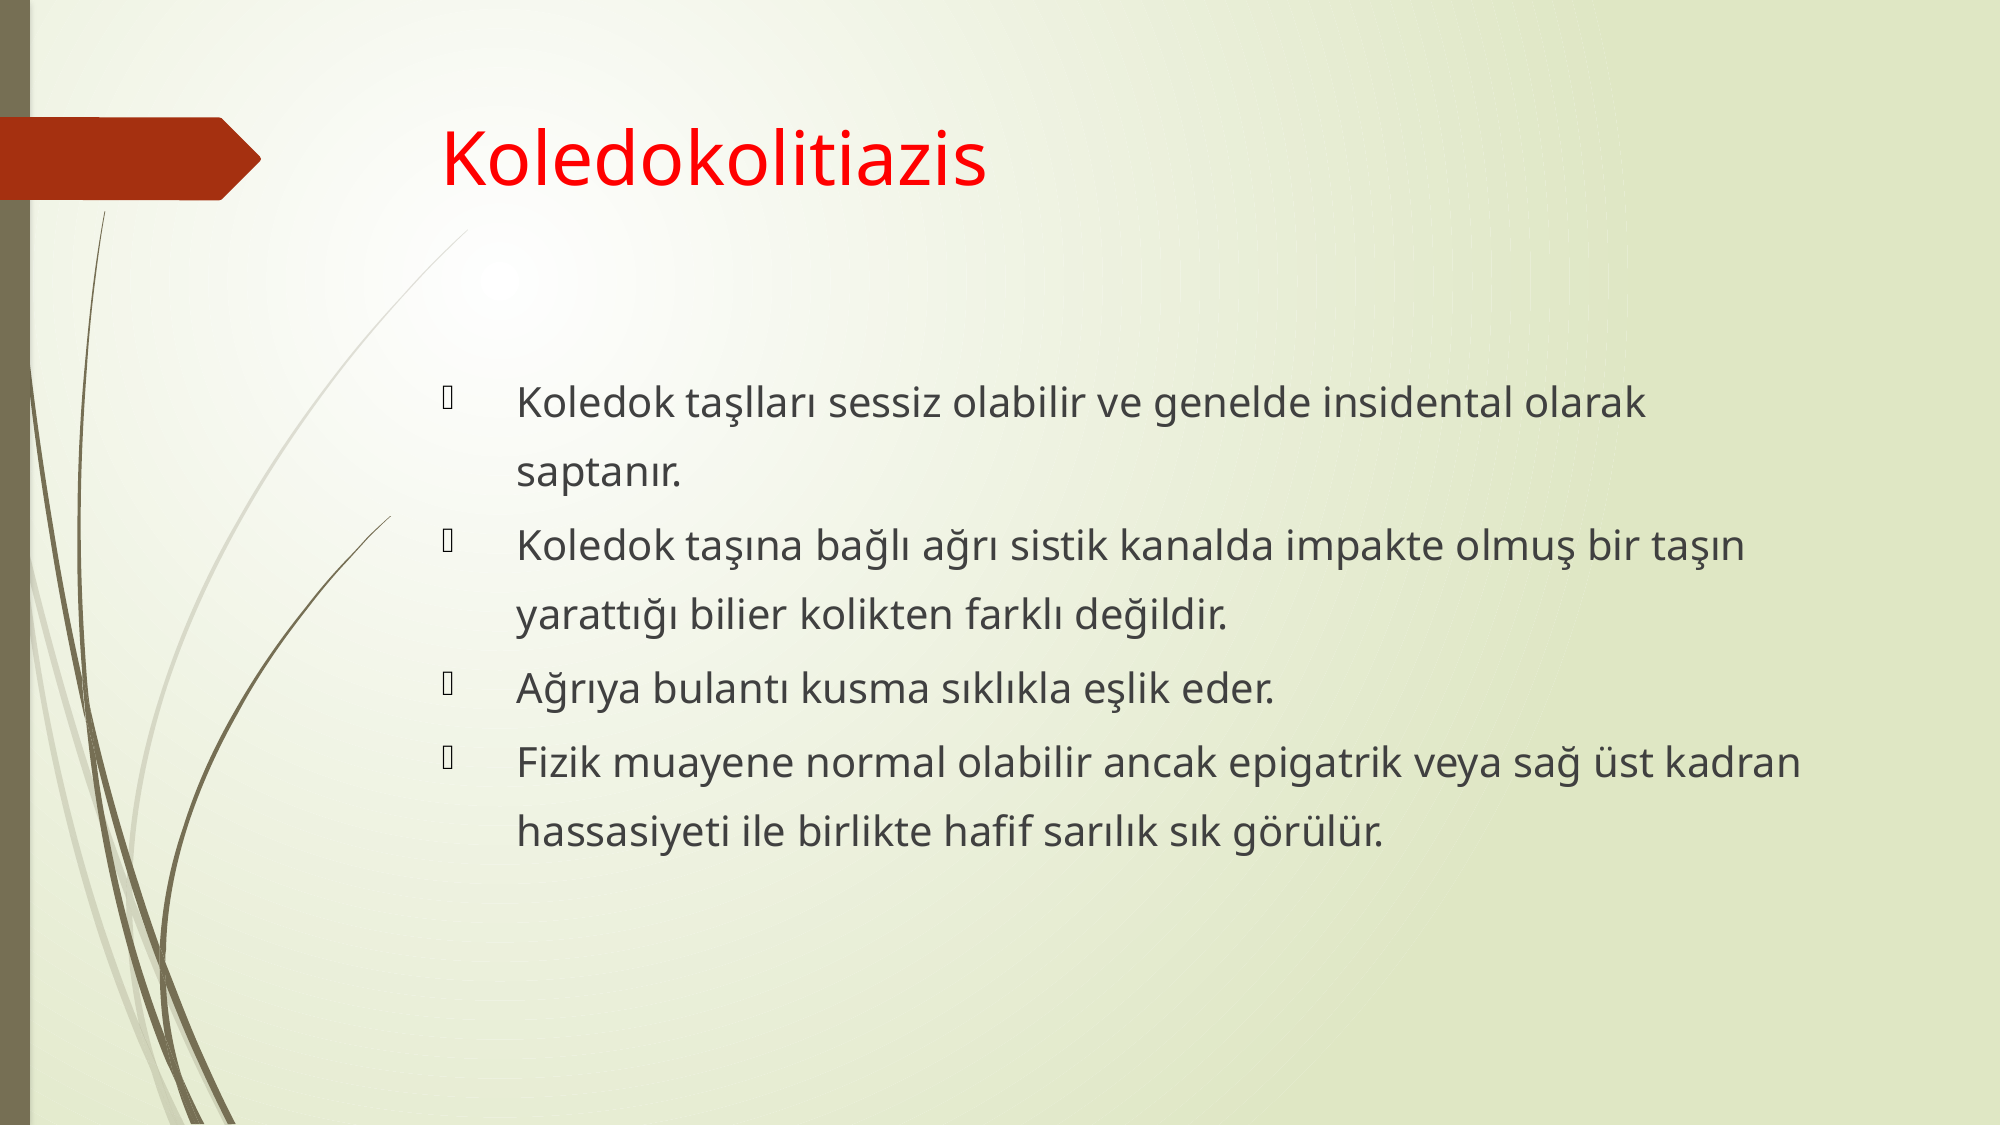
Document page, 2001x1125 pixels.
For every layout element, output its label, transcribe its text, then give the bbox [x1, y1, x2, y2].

title Koledokolitiazis [425, 102, 1888, 313]
list Koledok taşlları sessiz olabilir ve genelde insidental olarak saptanır. Koledok taşına bağlı ağrı sistik kanalda impakte olmuş bir taşın yarattığı bilier kolikten farklı değildir. Ağrıya bulantı kusma sıklıkla eşlik eder. Fizik muayene normal olabilir ancak epigatrik veya sağ üst kadran hassasiyeti ile birlikte hafif sarılık sık görülür. [424, 350, 1888, 970]
